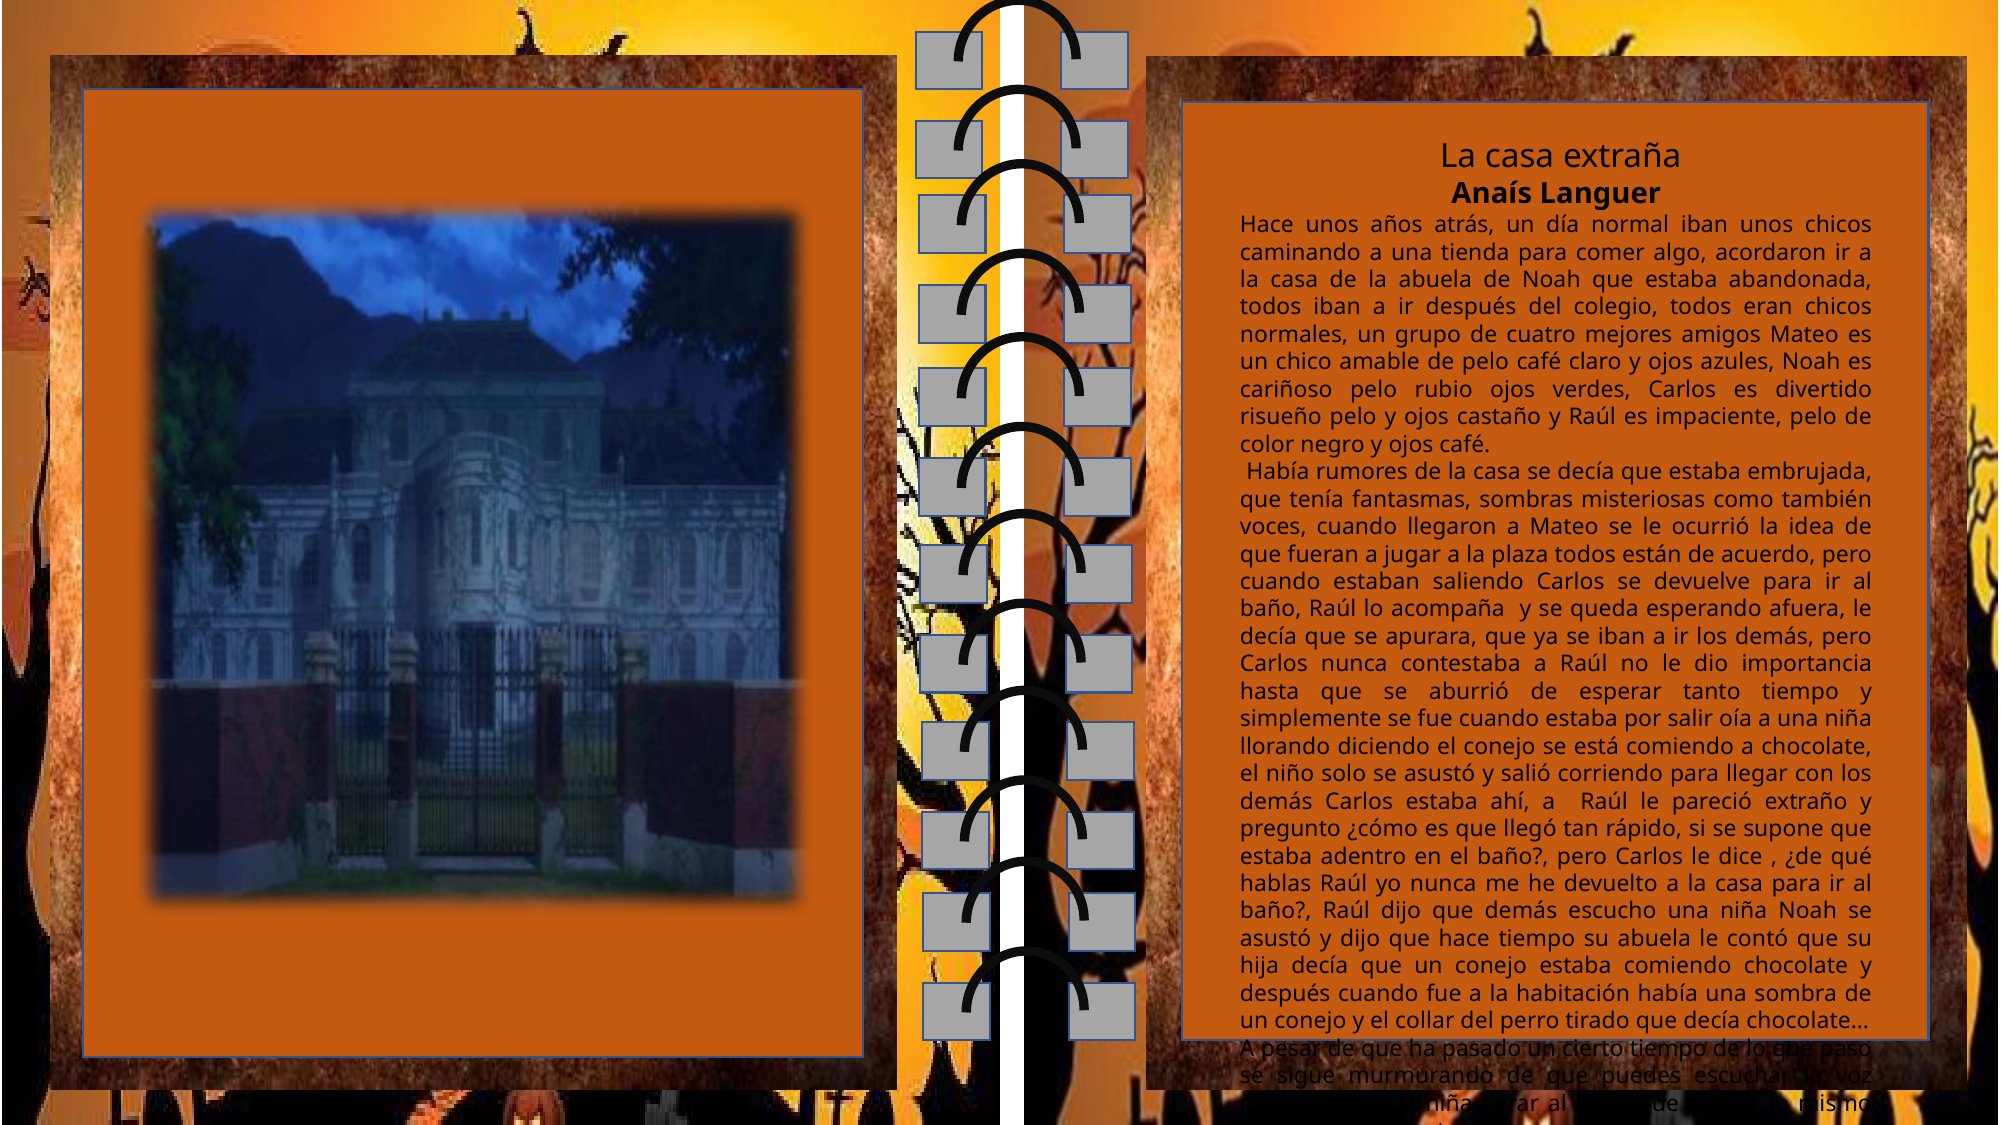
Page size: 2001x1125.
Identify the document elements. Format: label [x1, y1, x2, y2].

picture [2, 0, 1000, 1125]
text_box [918, 163, 1131, 336]
text_box [921, 689, 1134, 902]
picture [1024, 0, 1998, 1125]
text_box [915, 0, 1128, 210]
text_box [923, 860, 1136, 1073]
text_box [918, 336, 1131, 548]
text_box [920, 513, 1133, 725]
